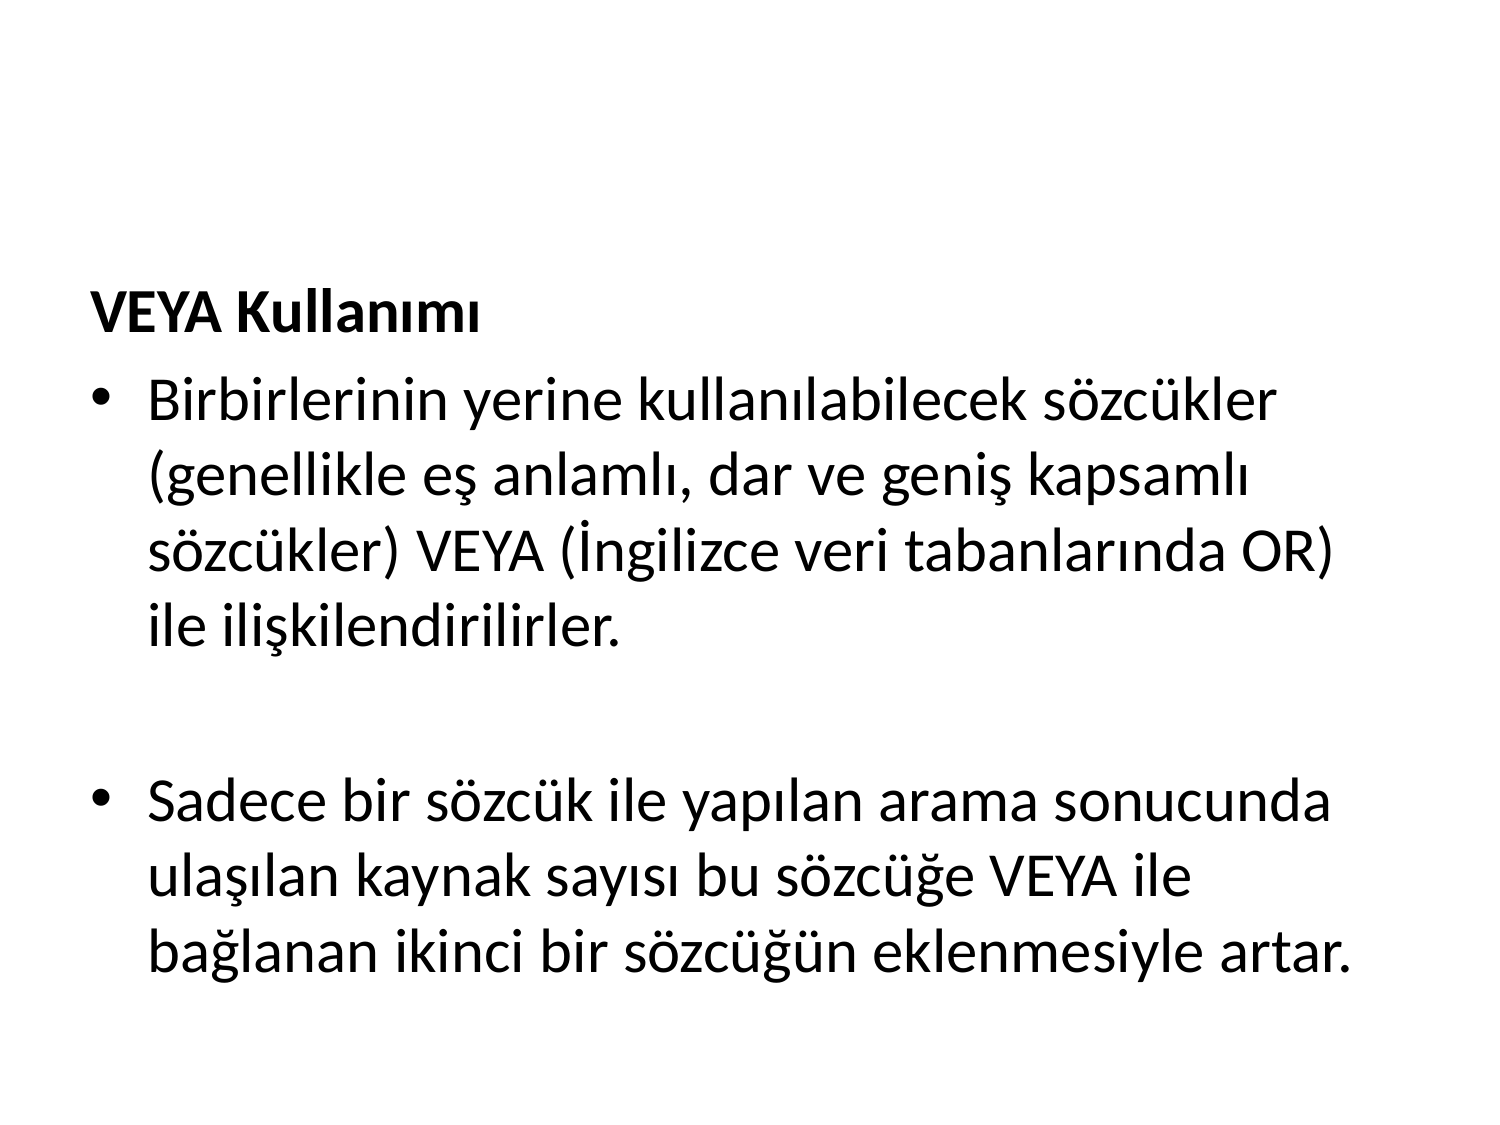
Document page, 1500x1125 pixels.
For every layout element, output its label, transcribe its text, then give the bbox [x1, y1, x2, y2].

list VEYA Kullanımı Birbirlerinin yerine kullanılabilecek sözcükler (genellikle eş anlamlı, dar ve geniş kapsamlı sözcükler) VEYA (İngilizce veri tabanlarında OR) ile ilişkilendirilirler. Sadece bir sözcük ile yapılan arama sonucunda ulaşılan kaynak sayısı bu sözcüğe VEYA ile bağlanan ikinci bir sözcüğün eklenmesiyle artar. [75, 262, 1425, 1005]
